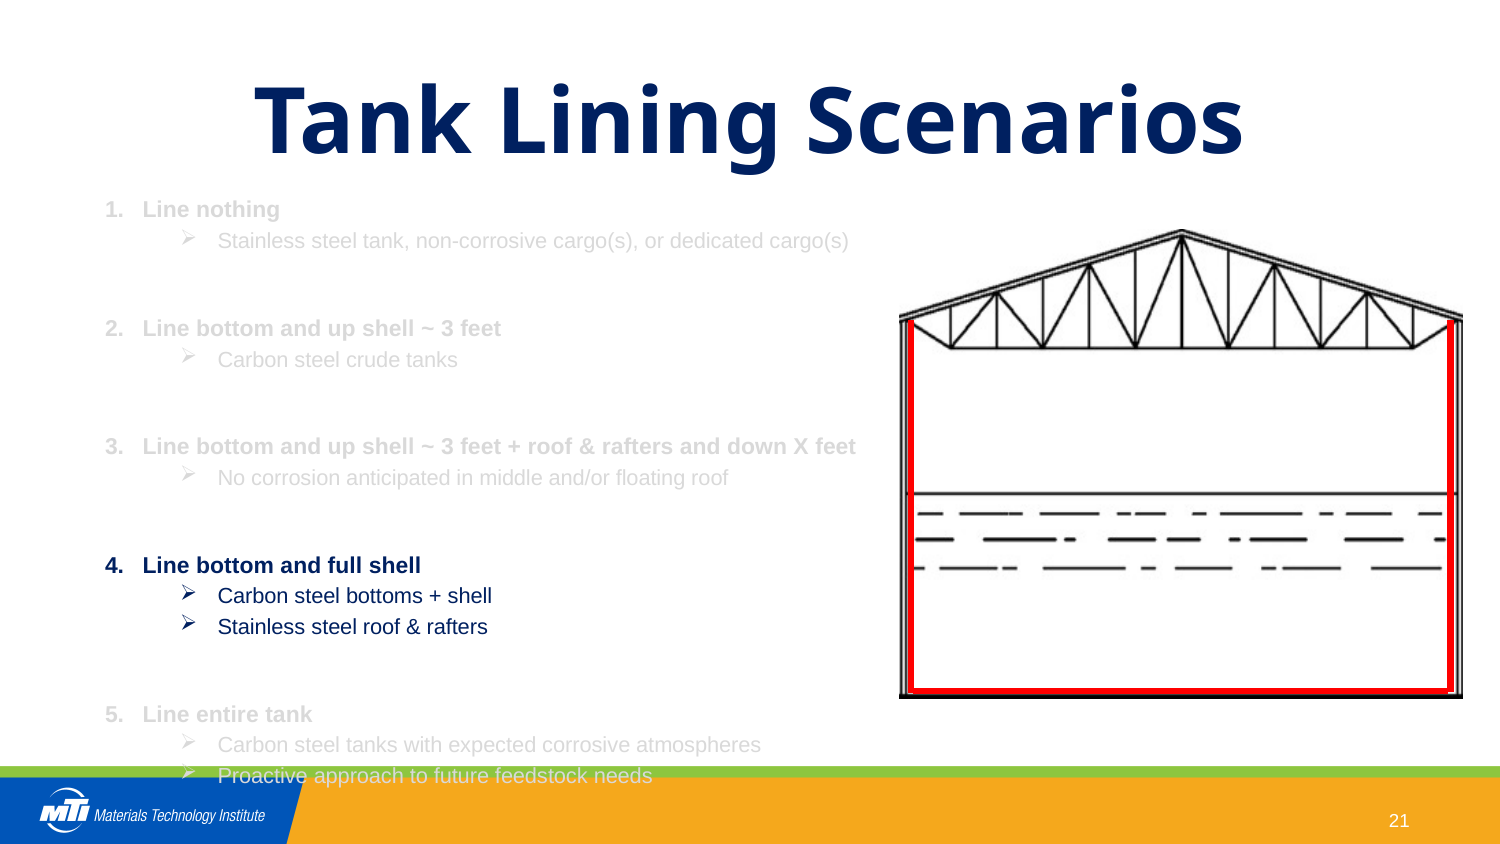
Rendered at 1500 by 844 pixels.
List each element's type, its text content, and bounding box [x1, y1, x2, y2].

title Tank Lining Scenarios [75, 46, 1425, 188]
picture [0, 0, 1500, 844]
slide_number 21 [1325, 796, 1425, 844]
list Line nothing Stainless steel tank, non-corrosive cargo(s), or dedicated cargo(s) Line bottom and up shell ~ 3 feet Carbon steel crude tanks Line bottom and up shell ~ 3 feet + roof & rafters and down X feet No corrosion anticipated in middle and/or floating roof Line bottom and full shell Carbon steel bottoms + shell Stainless steel roof & rafters Line entire tank Carbon steel tanks with expected corrosive atmospheres Proactive approach to future feedstock needs [75, 188, 1425, 740]
